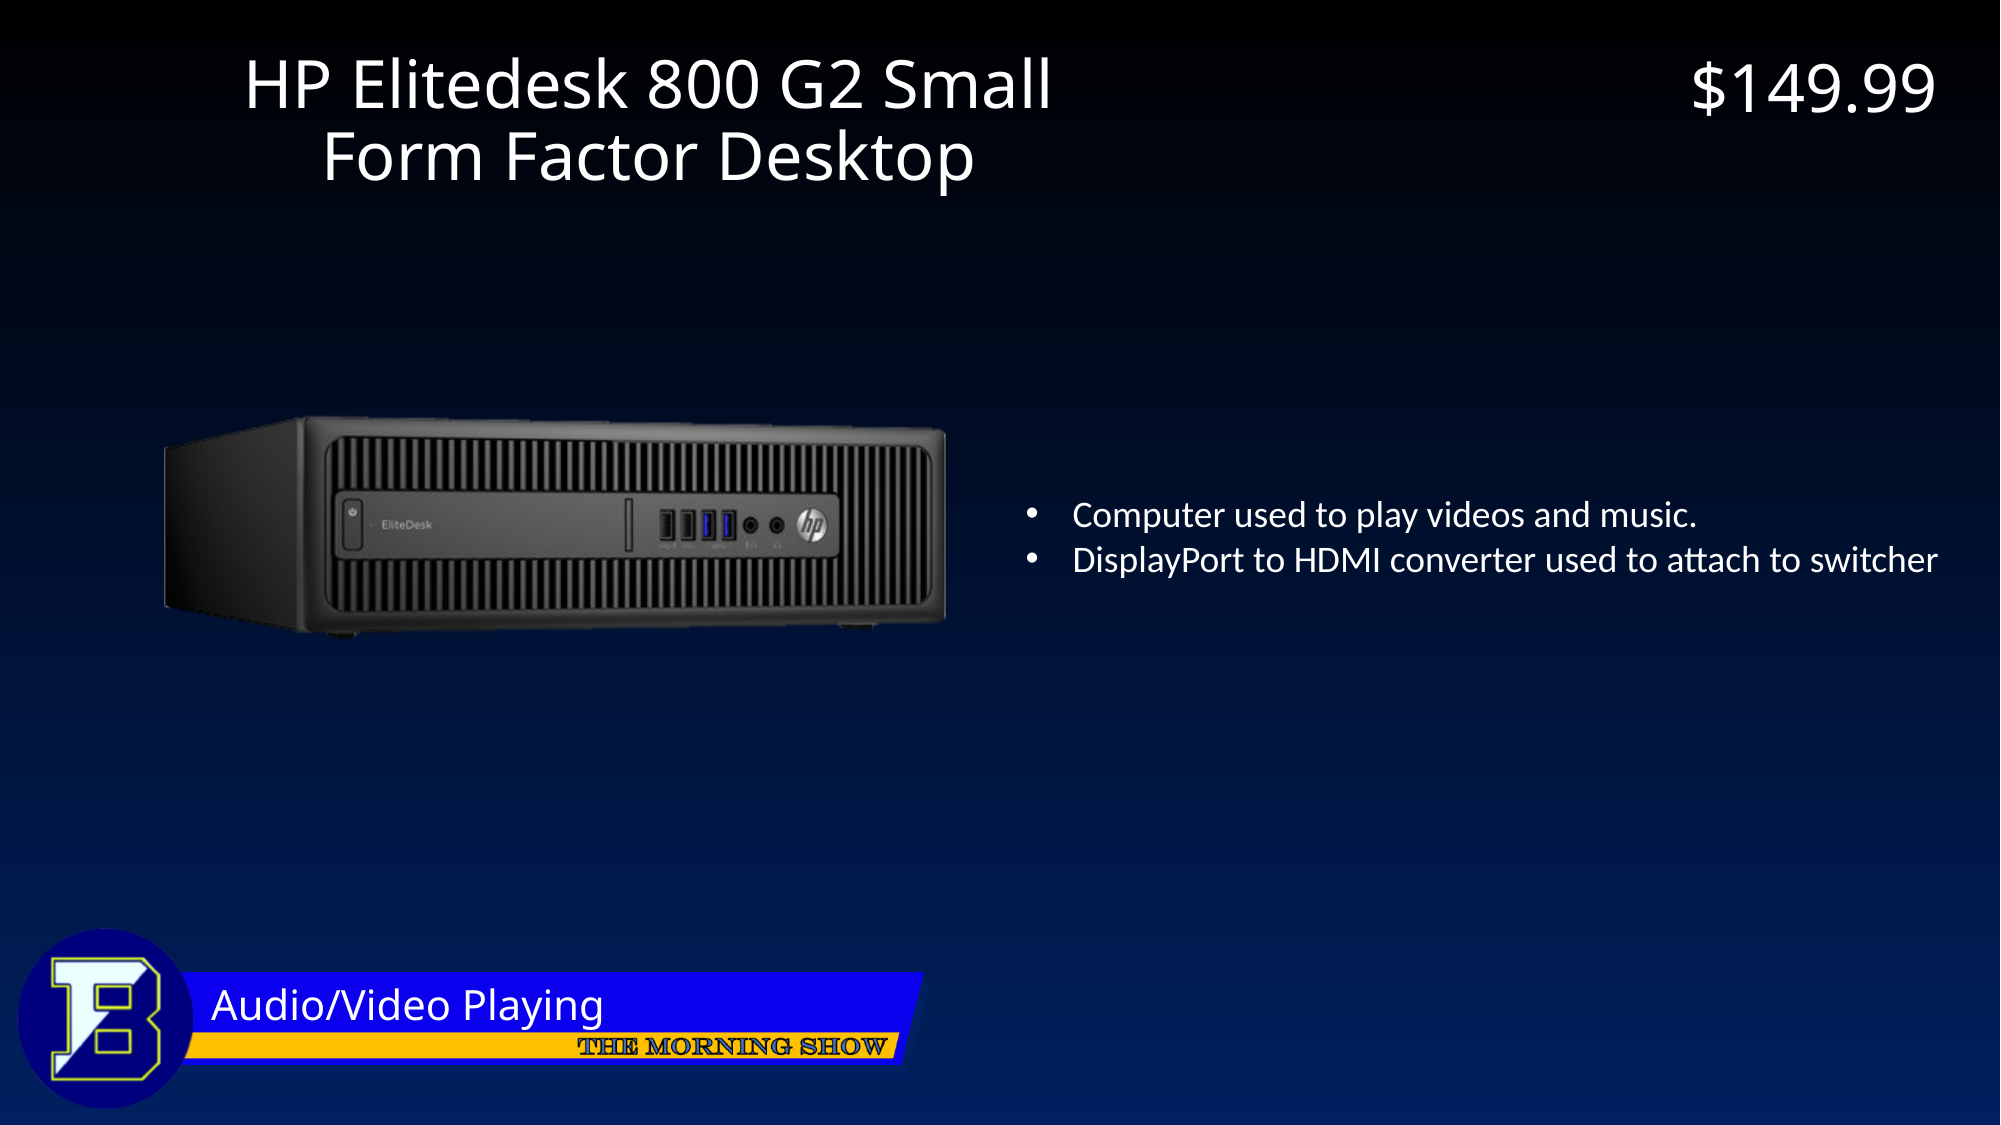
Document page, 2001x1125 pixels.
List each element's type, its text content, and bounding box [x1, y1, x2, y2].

picture [164, 392, 946, 680]
text_box HP Elitedesk 800 G2 Small Form Factor Desktop [193, 43, 1105, 144]
text_box $149.99 [1668, 47, 1961, 128]
picture [17, 928, 931, 1110]
text_box Computer used to play videos and music. DisplayPort to HDMI converter used to attach to switcher [1010, 482, 1955, 588]
